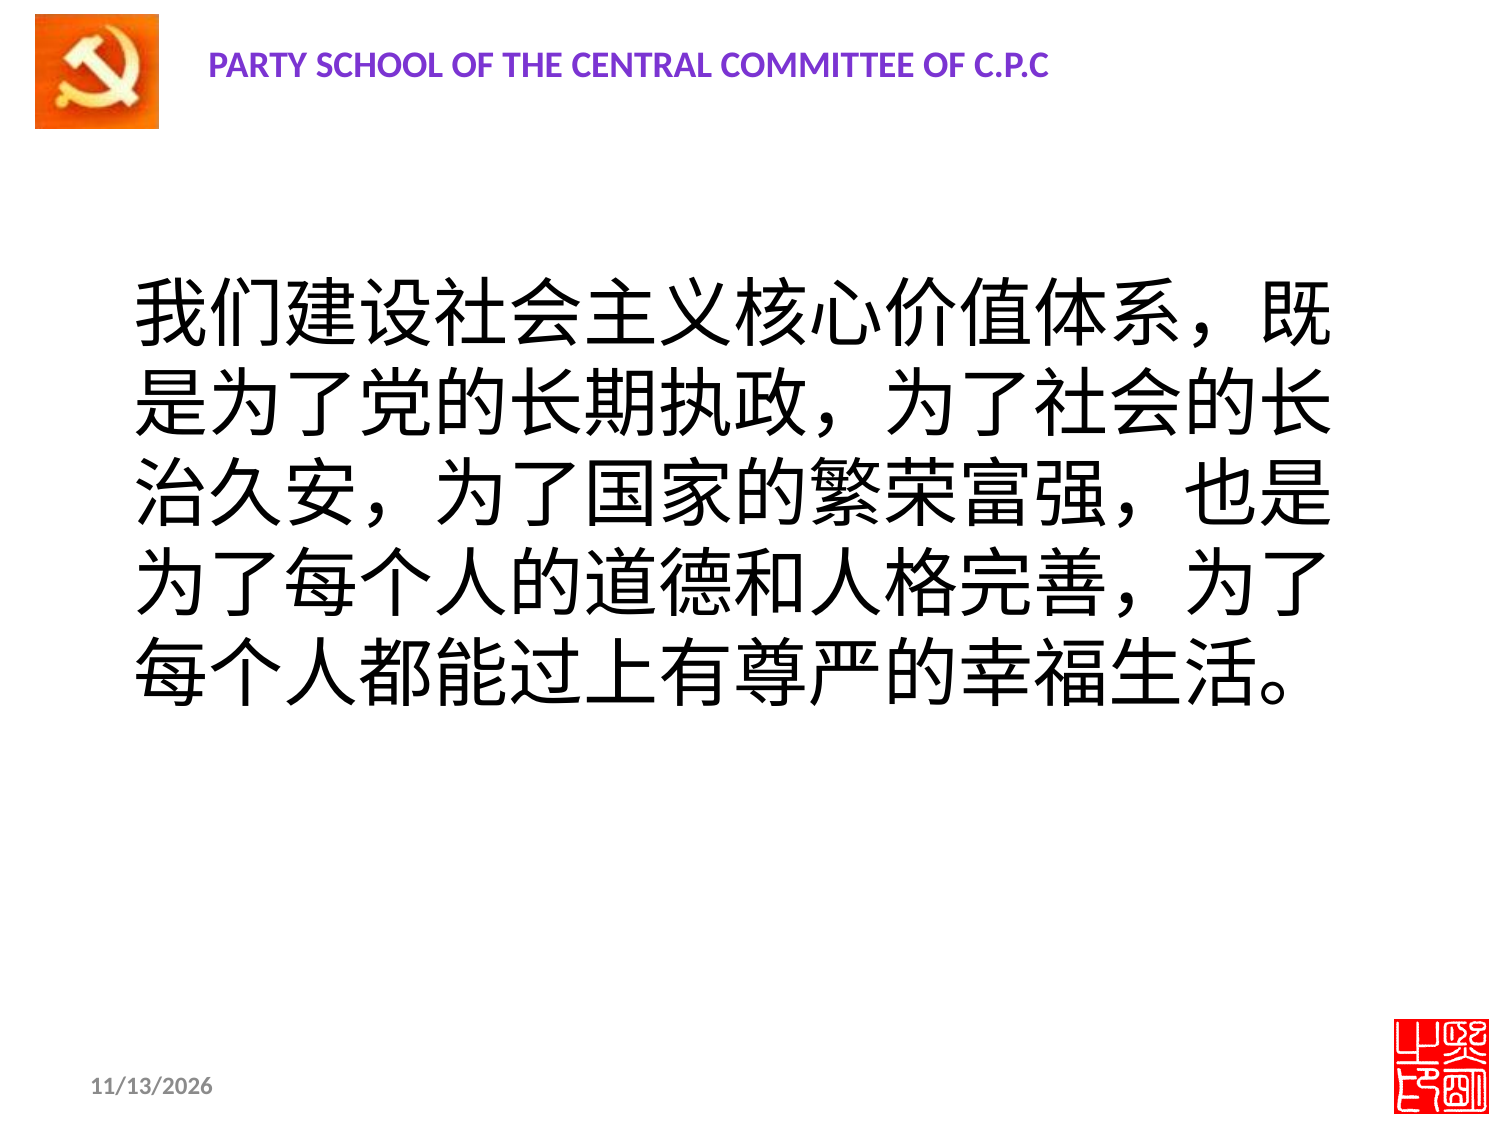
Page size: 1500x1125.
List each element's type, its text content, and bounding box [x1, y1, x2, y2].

picture [35, 14, 159, 129]
list 我们建设社会主义核心价值体系，既是为了党的长期执政，为了社会的长治久安，为了国家的繁荣富强，也是为了每个人的道德和人格完善，为了每个人都能过上有尊严的幸福生活。 [118, 476, 1394, 724]
picture [1394, 1019, 1489, 1114]
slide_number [75, 1054, 235, 1115]
